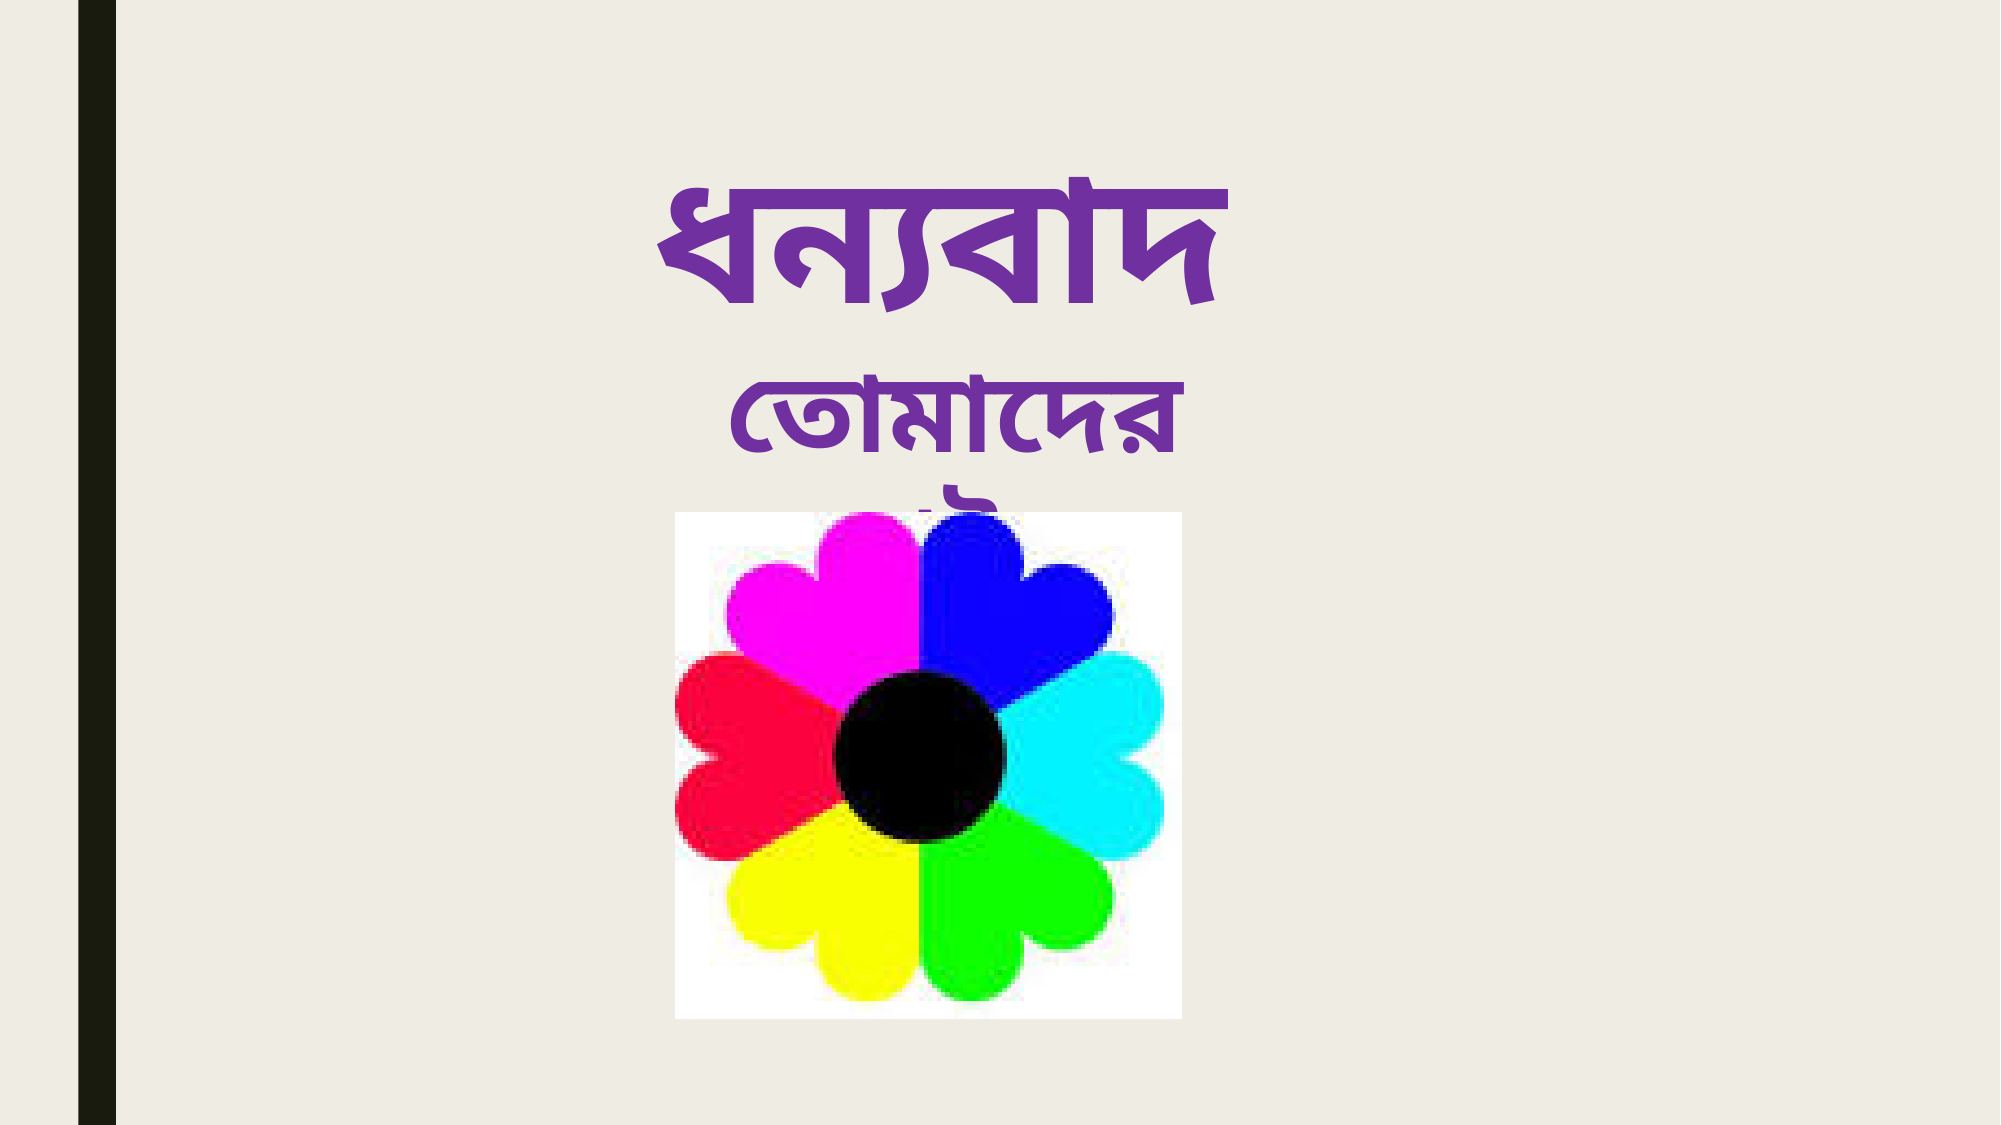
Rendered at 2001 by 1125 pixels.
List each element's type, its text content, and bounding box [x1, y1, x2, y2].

text_box ধন্যবাদ তোমাদের সবাইকে [537, 112, 1373, 618]
picture [674, 512, 1182, 1019]
